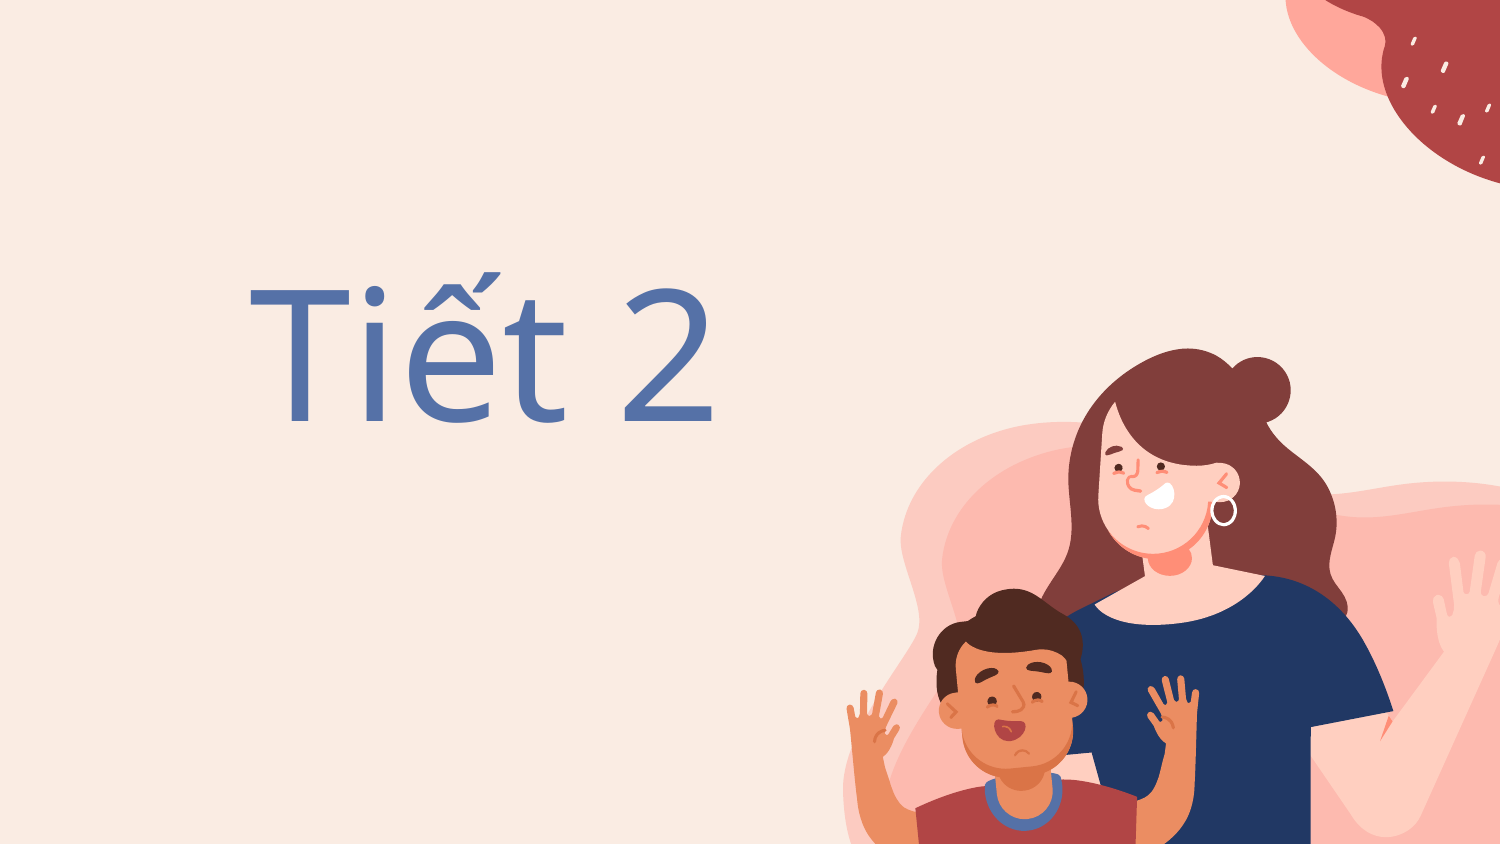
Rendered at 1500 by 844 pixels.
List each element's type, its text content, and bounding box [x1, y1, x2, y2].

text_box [841, 348, 1500, 844]
title Tiết 2 [64, 110, 908, 587]
